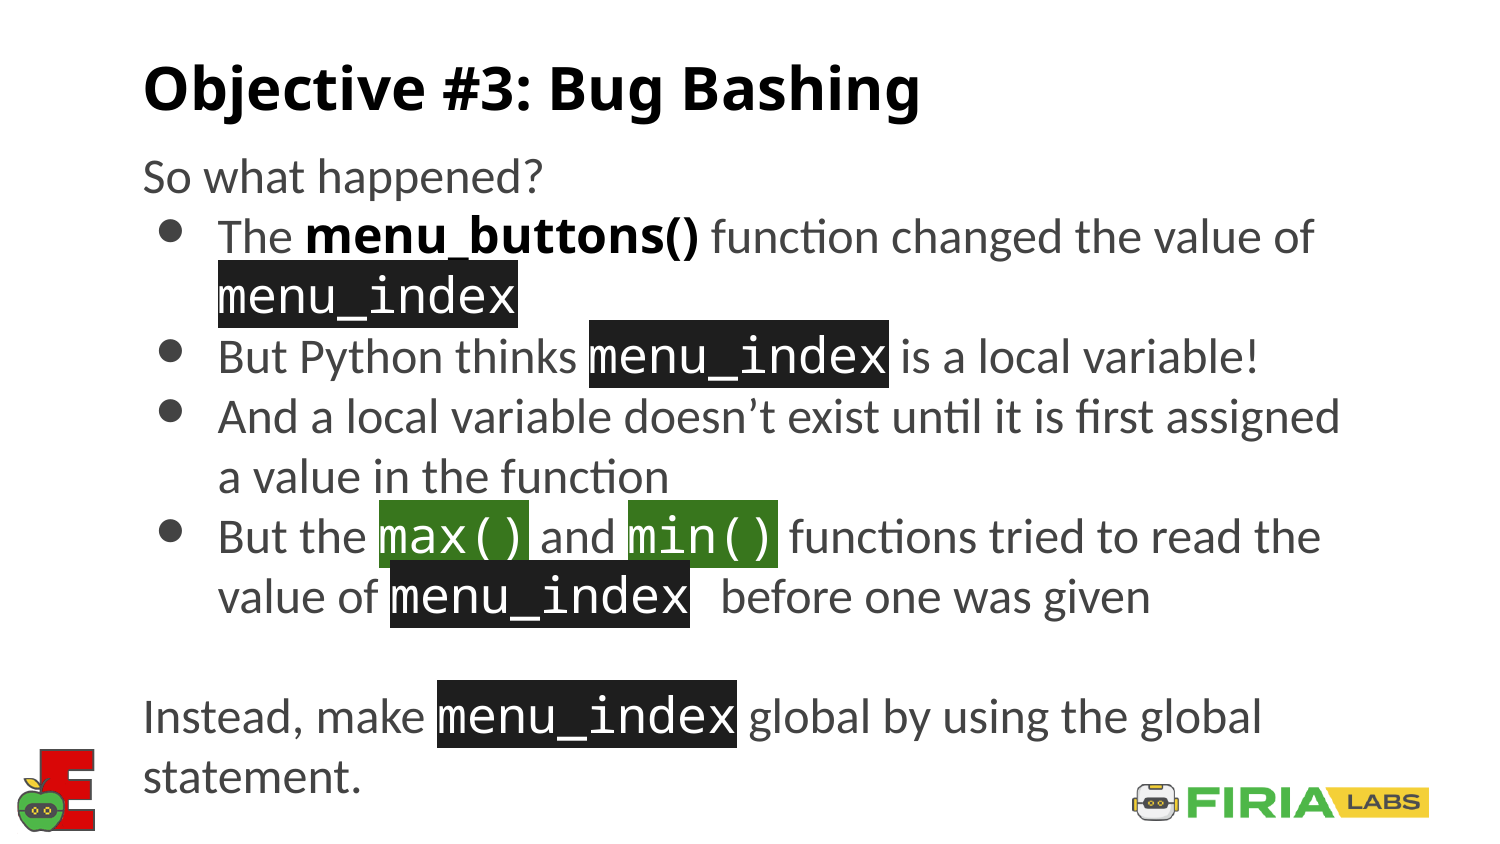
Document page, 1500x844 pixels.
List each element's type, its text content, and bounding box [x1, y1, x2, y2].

title Objective #3: Bug Bashing [127, 35, 1449, 138]
picture [1121, 777, 1436, 826]
list So what happened? The menu_buttons() function changed the value of menu_index But Python thinks menu_index is a local variable! And a local variable doesn’t exist until it is first assigned a value in the function But the max() and min() functions tried to read the value of menu_index before one was given Instead, make menu_index global by using the global statement. [127, 128, 1379, 820]
picture [11, 744, 102, 834]
